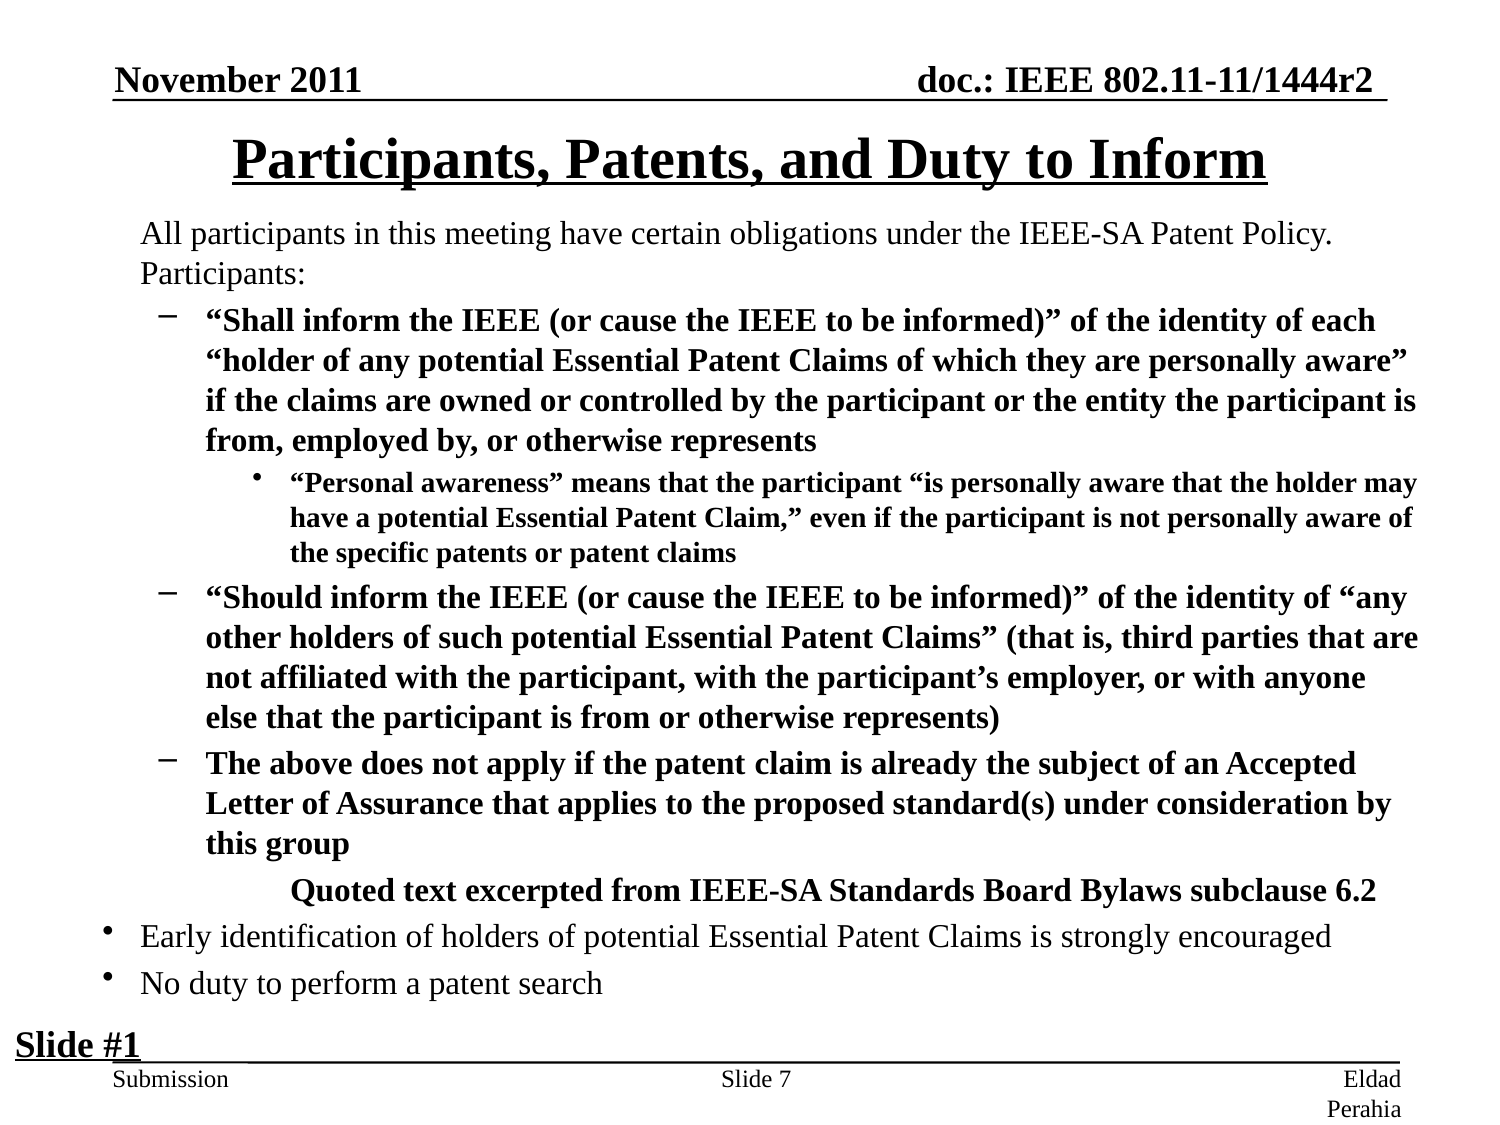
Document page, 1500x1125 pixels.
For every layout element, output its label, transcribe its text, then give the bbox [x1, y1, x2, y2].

slide_number Slide 7 [712, 1061, 800, 1093]
footer Eldad Perahia, Intel Corporation [1324, 1061, 1402, 1093]
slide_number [114, 54, 366, 101]
text_box All participants in this meeting have certain obligations under the IEEE-SA Patent Policy. Participants: “Shall inform the IEEE (or cause the IEEE to be informed)” of the identity of each “holder of any potential Essential Patent Claims of which they are personally aware” if the claims are owned or controlled by the participant or the entity the participant is from, employed by, or otherwise represents “Personal awareness” means that the participant “is personally aware that the holder may have a potential Essential Patent Claim,” even if the participant is not personally aware of the specific patents or patent claims “Should inform the IEEE (or cause the IEEE to be informed)” of the identity of “any other holders of such potential Essential Patent Claims” (that is, third parties that are not affiliated with the participant, with the participant’s employer, or with anyone else that the participant is from or otherwise represents) The above does not apply if the patent claim is already the subject of an Accepted Letter of Assurance that applies to the proposed standard(s) under consideration by this group Quoted text excerpted from IEEE-SA Standards Board Bylaws subclause 6.2 Early identification of holders of potential Essential Patent Claims is strongly encouraged No duty to perform a patent search [87, 187, 1438, 850]
text_box Slide #1 [0, 1012, 157, 1073]
text_box Participants, Patents, and Duty to Inform [112, 112, 1388, 175]
